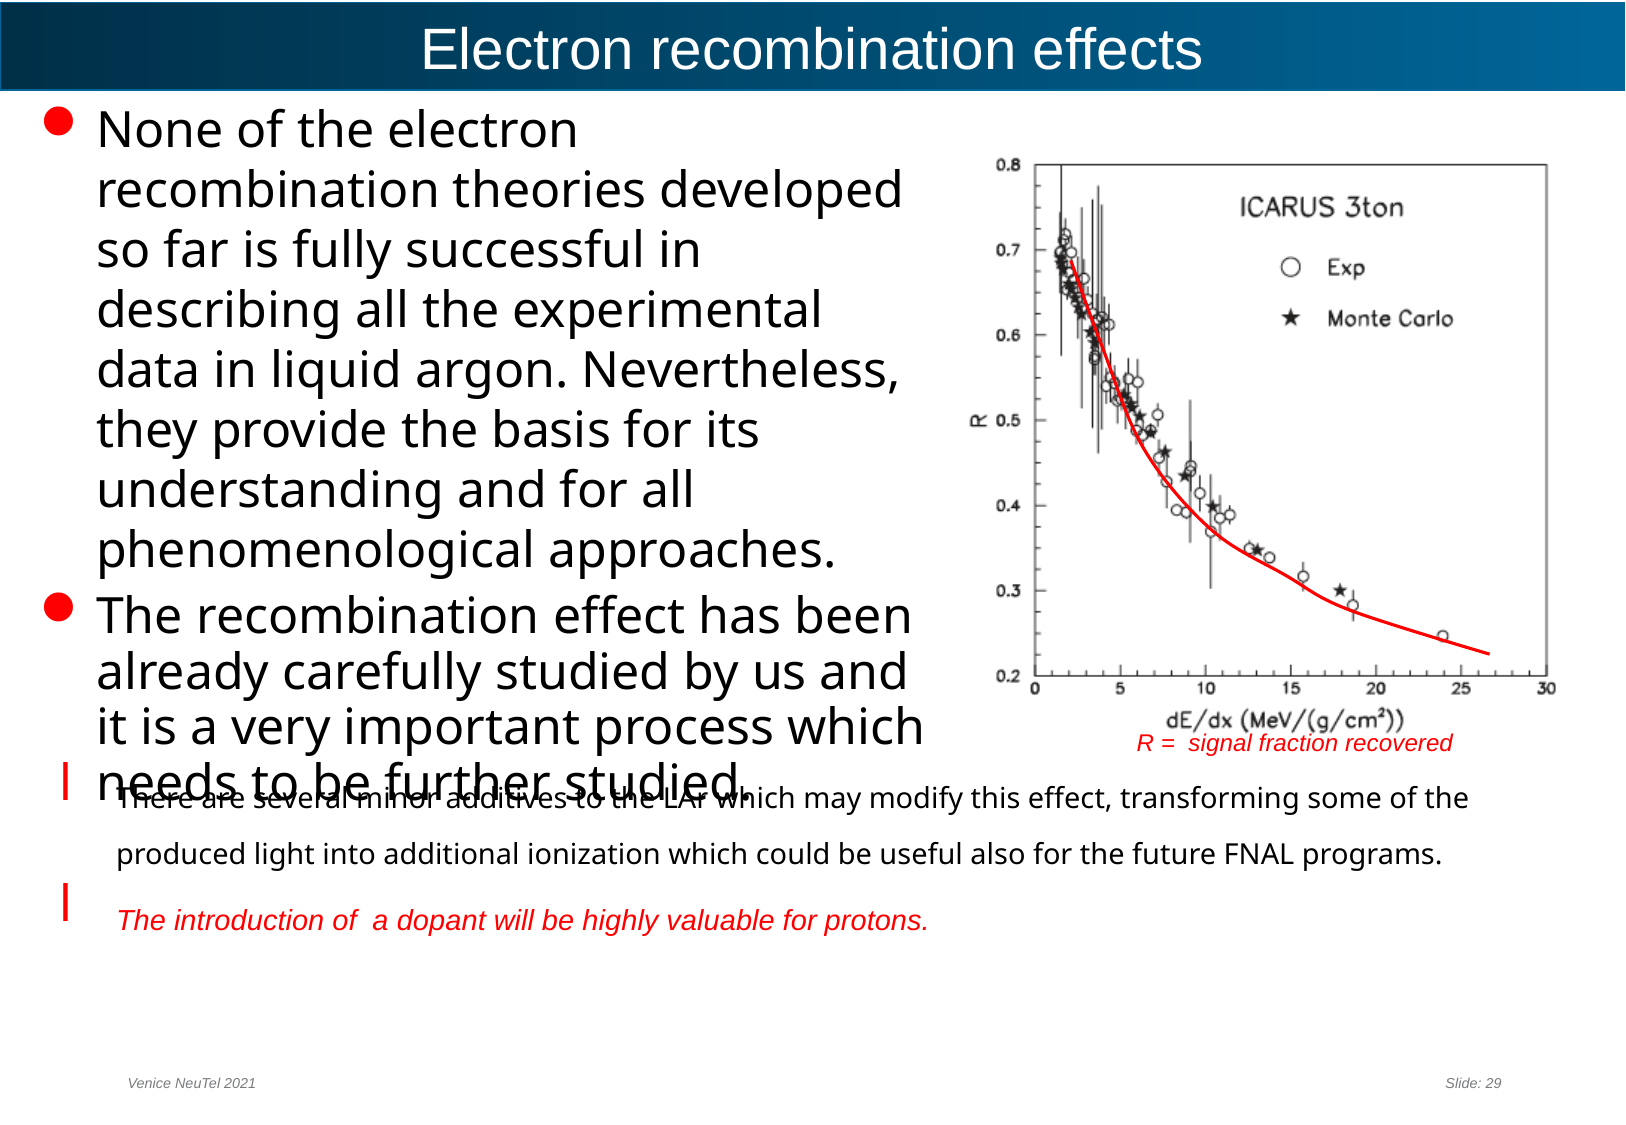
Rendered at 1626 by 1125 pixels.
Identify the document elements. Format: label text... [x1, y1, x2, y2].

title Electron recombination effects [0, 2, 1625, 91]
list None of the electron recombination theories developed so far is fully successful in describing all the experimental data in liquid argon. Nevertheless, they provide the basis for its understanding and for all phenomenological approaches. The recombination effect has been already carefully studied by us and it is a very important process which needs to be further studied. [24, 89, 951, 772]
footer Venice NeuTel 2021 [112, 1049, 628, 1088]
text_box There are several minor additives to the LAr which may modify this effect, transforming some of the produced light into additional ionization which could be useful also for the future FNAL programs. The introduction of a dopant will be highly valuable for protons. [44, 767, 1545, 914]
slide_number Slide: 29 [1177, 1049, 1517, 1088]
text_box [931, 117, 1599, 759]
